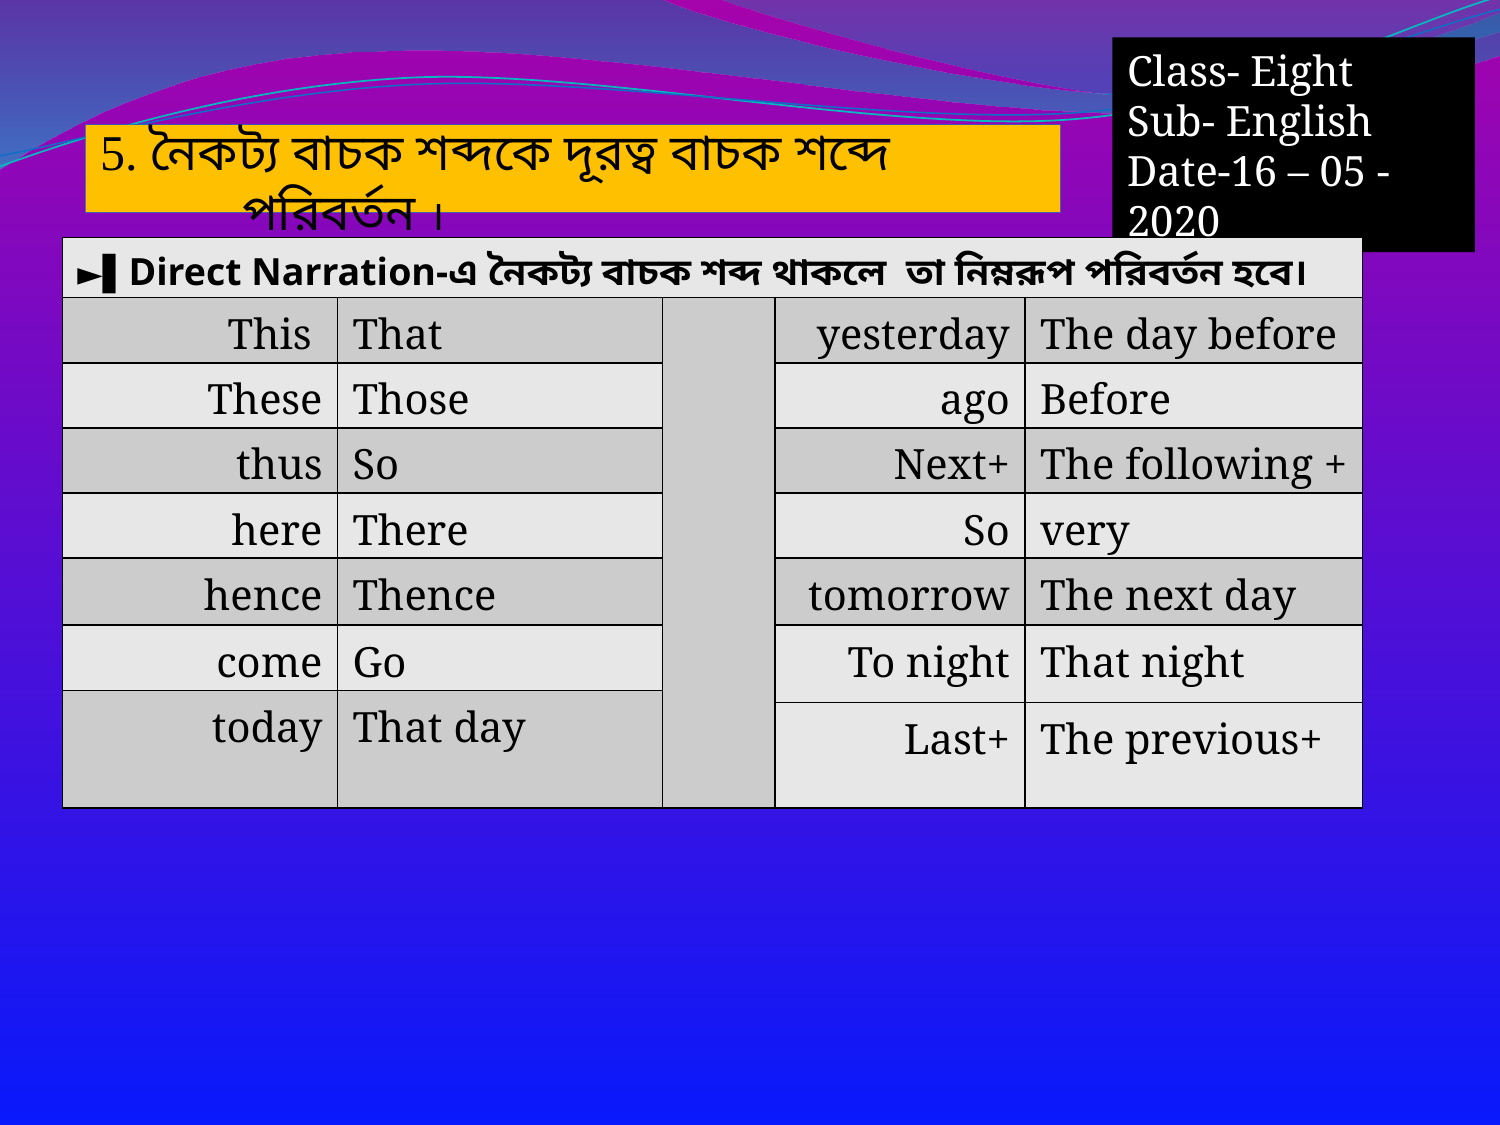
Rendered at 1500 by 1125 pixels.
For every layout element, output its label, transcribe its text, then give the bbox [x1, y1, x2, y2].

table_cell That night [1026, 626, 1362, 702]
table_cell The previous+ [1026, 703, 1362, 807]
table_cell So [338, 429, 662, 492]
table_cell here [63, 494, 337, 557]
table_cell The following + [1026, 429, 1362, 492]
table_cell very [1026, 494, 1362, 557]
table_cell hence [63, 559, 337, 624]
table_cell The next day [1026, 559, 1362, 624]
table_cell come [63, 626, 337, 690]
table_cell ago [776, 364, 1024, 427]
table_cell Go [338, 626, 662, 690]
table_cell thus [63, 429, 337, 492]
table_cell Thence [338, 559, 662, 624]
table_cell today [63, 691, 337, 807]
table_cell Before [1026, 364, 1362, 427]
table_cell That day [338, 691, 662, 807]
table_cell The day before [1026, 298, 1362, 362]
text_box Class- Eight Sub- English Date-16 – 05 -2020 [1112, 37, 1475, 253]
table_cell Next+ [776, 429, 1024, 492]
table_cell There [338, 494, 662, 557]
text_box 5. নৈকট্য বাচক শব্দকে দূরত্ব বাচক শব্দে পরিবর্তন । [85, 124, 1061, 213]
table_cell yesterday [776, 298, 1024, 362]
table_cell That [338, 298, 662, 362]
table_cell So [776, 494, 1024, 557]
table_cell These [63, 364, 337, 427]
table_cell Last+ [776, 703, 1024, 807]
table_cell tomorrow [776, 559, 1024, 624]
table_cell [663, 298, 774, 807]
table_cell To night [776, 626, 1024, 702]
table_header ►▌Direct Narration-এ নৈকট্য বাচক শব্দ থাকলে তা নিম্নরূপ পরিবর্তন হবে। [63, 238, 1362, 297]
table_cell This [63, 298, 337, 362]
table_cell Those [338, 364, 662, 427]
